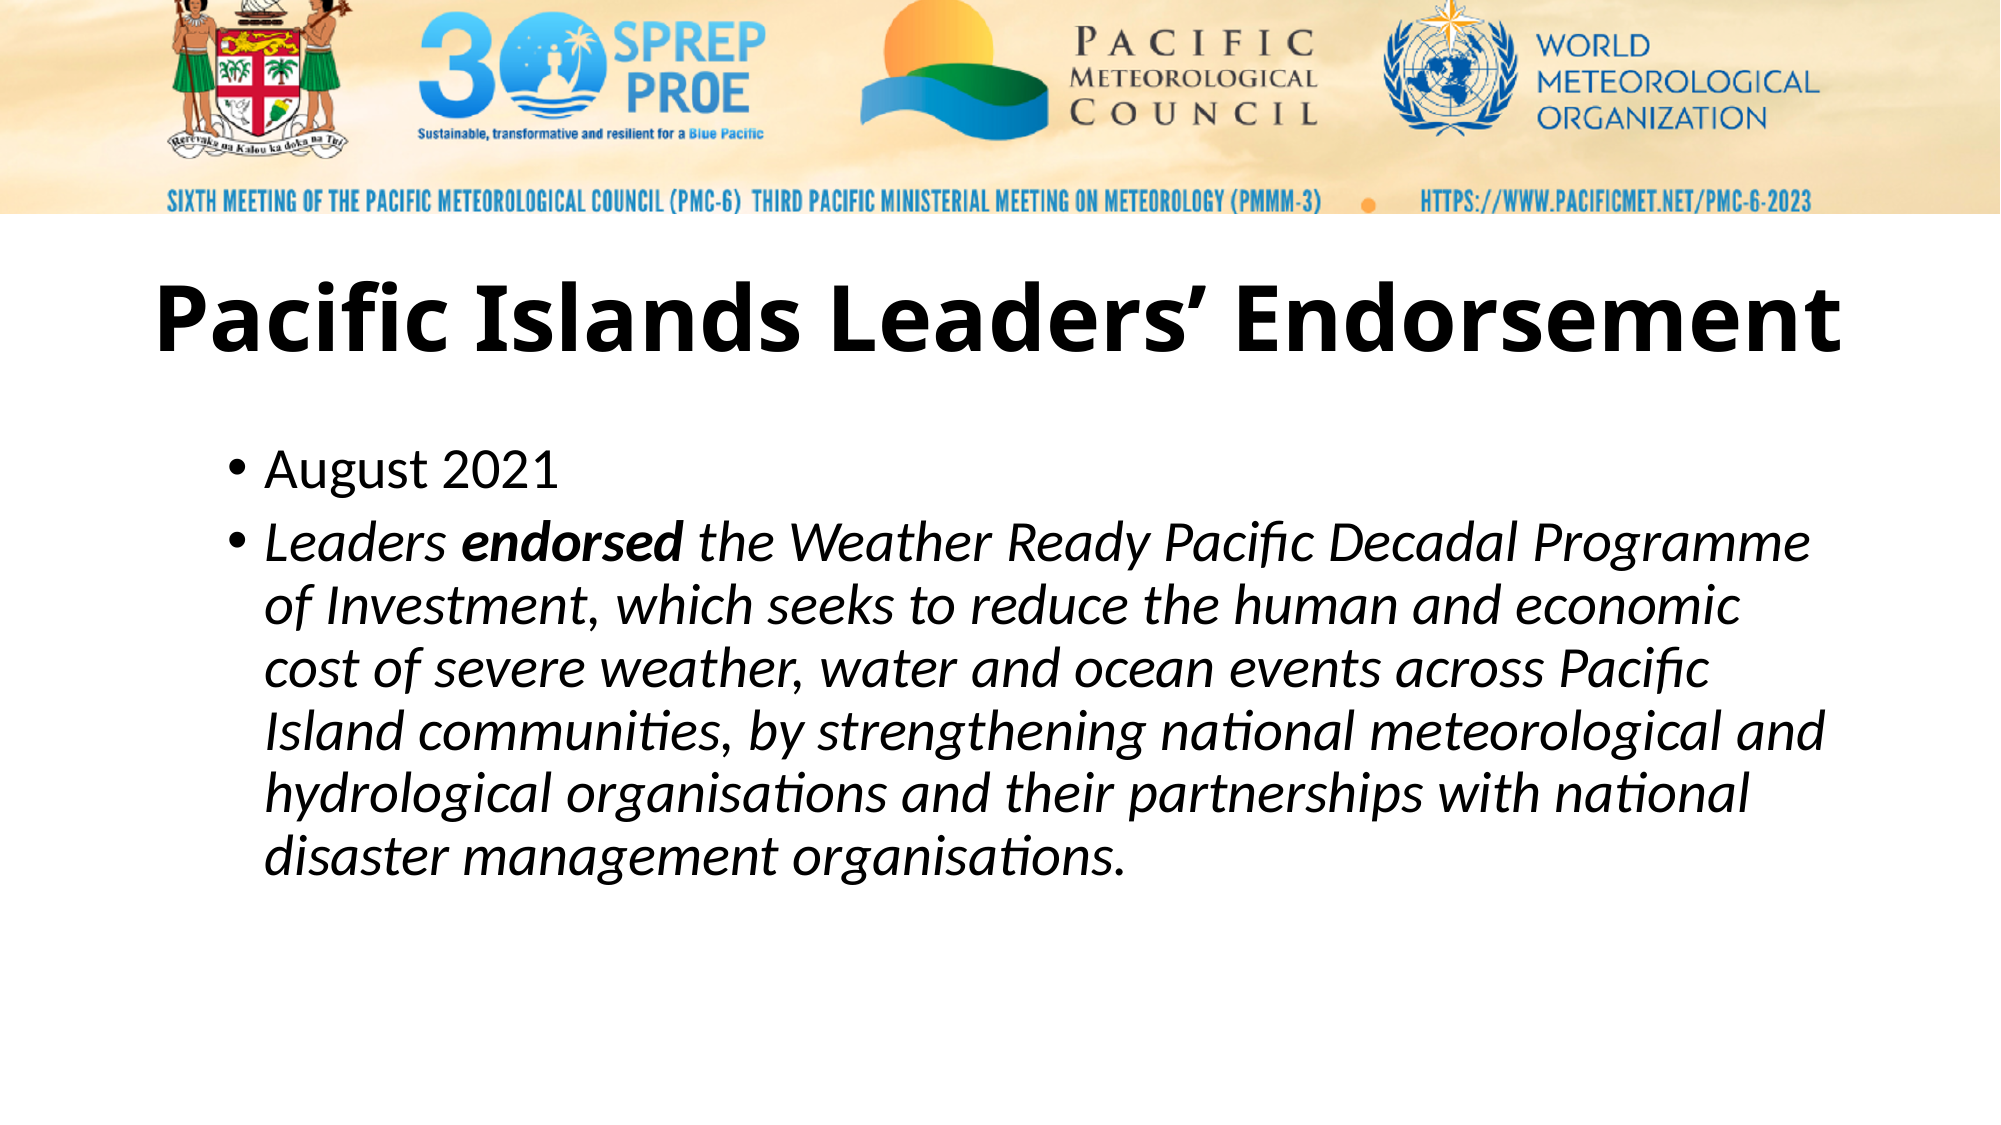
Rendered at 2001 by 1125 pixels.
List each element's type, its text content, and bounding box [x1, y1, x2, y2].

list August 2021 Leaders endorsed the Weather Ready Pacific Decadal Programme of Investment, which seeks to reduce the human and economic cost of severe weather, water and ocean events across Pacific Island communities, by strengthening national meteorological and hydrological organisations and their partnerships with national disaster management organisations. [137, 430, 1863, 1059]
title Pacific Islands Leaders’ Endorsement [137, 242, 1863, 402]
picture [0, 0, 2000, 214]
